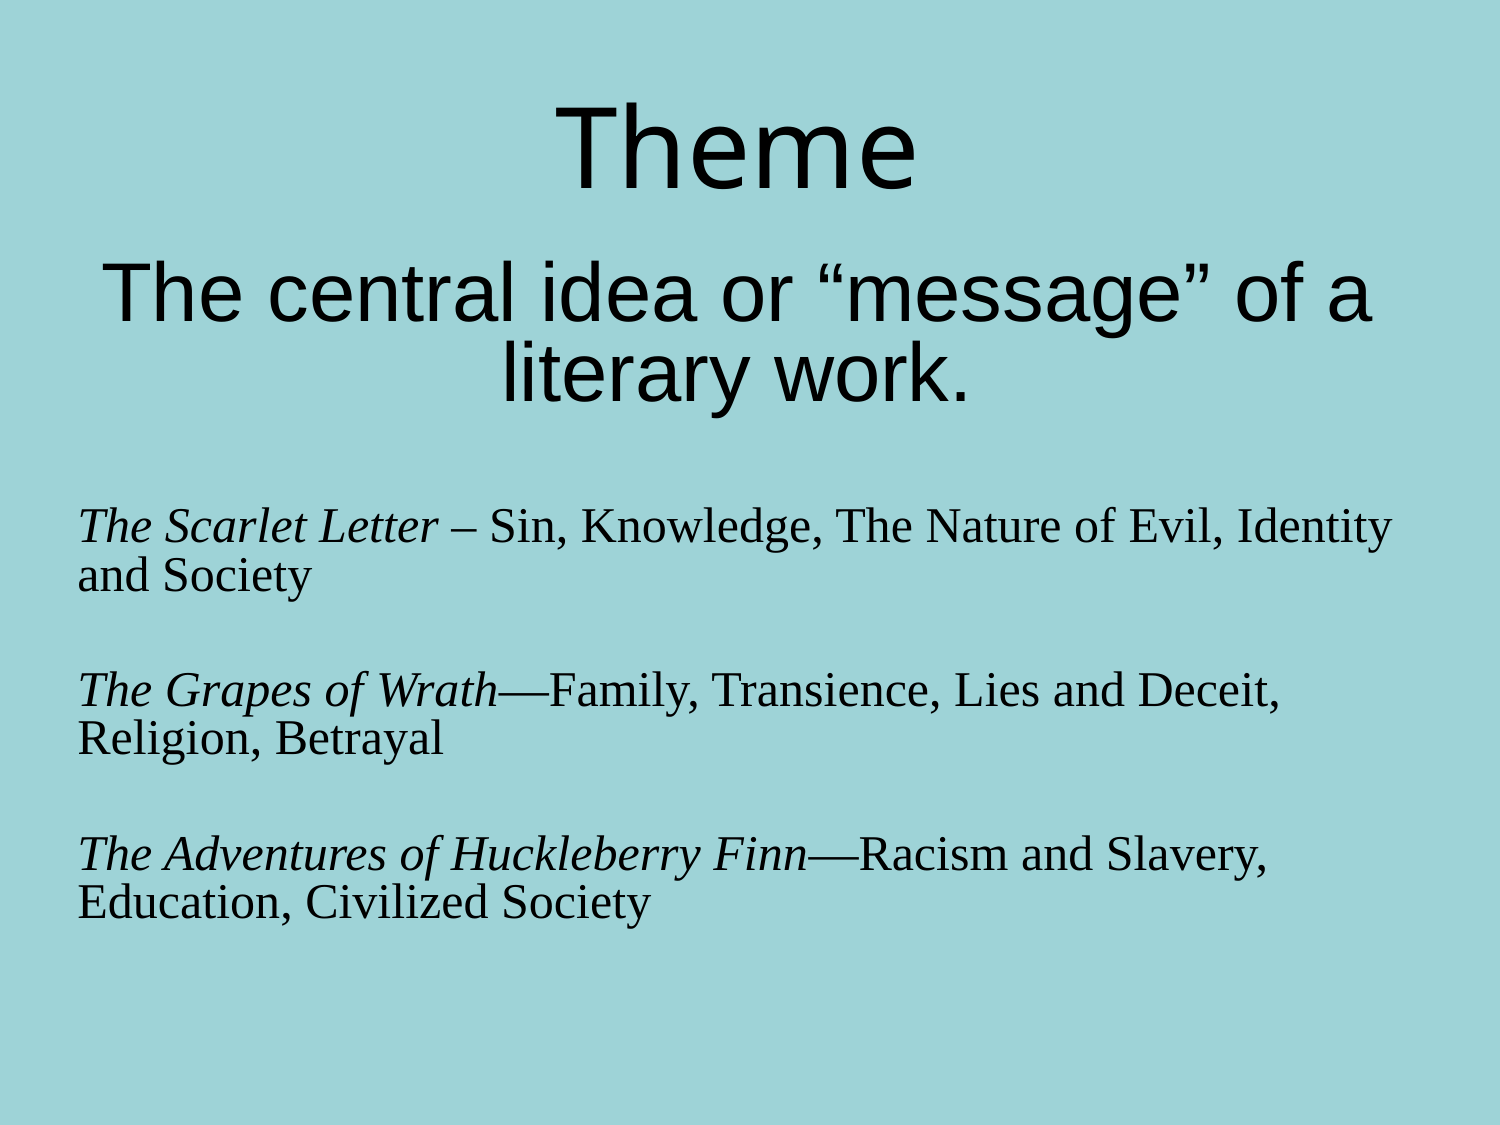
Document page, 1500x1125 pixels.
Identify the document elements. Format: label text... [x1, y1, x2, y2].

subtitle The central idea or “message” of a literary work. The Scarlet Letter – Sin, Knowledge, The Nature of Evil, Identity and Society The Grapes of Wrath—Family, Transience, Lies and Deceit, Religion, Betrayal The Adventures of Huckleberry Finn—Racism and Slavery, Education, Civilized Society [62, 249, 1413, 1051]
title Theme [99, 62, 1376, 226]
